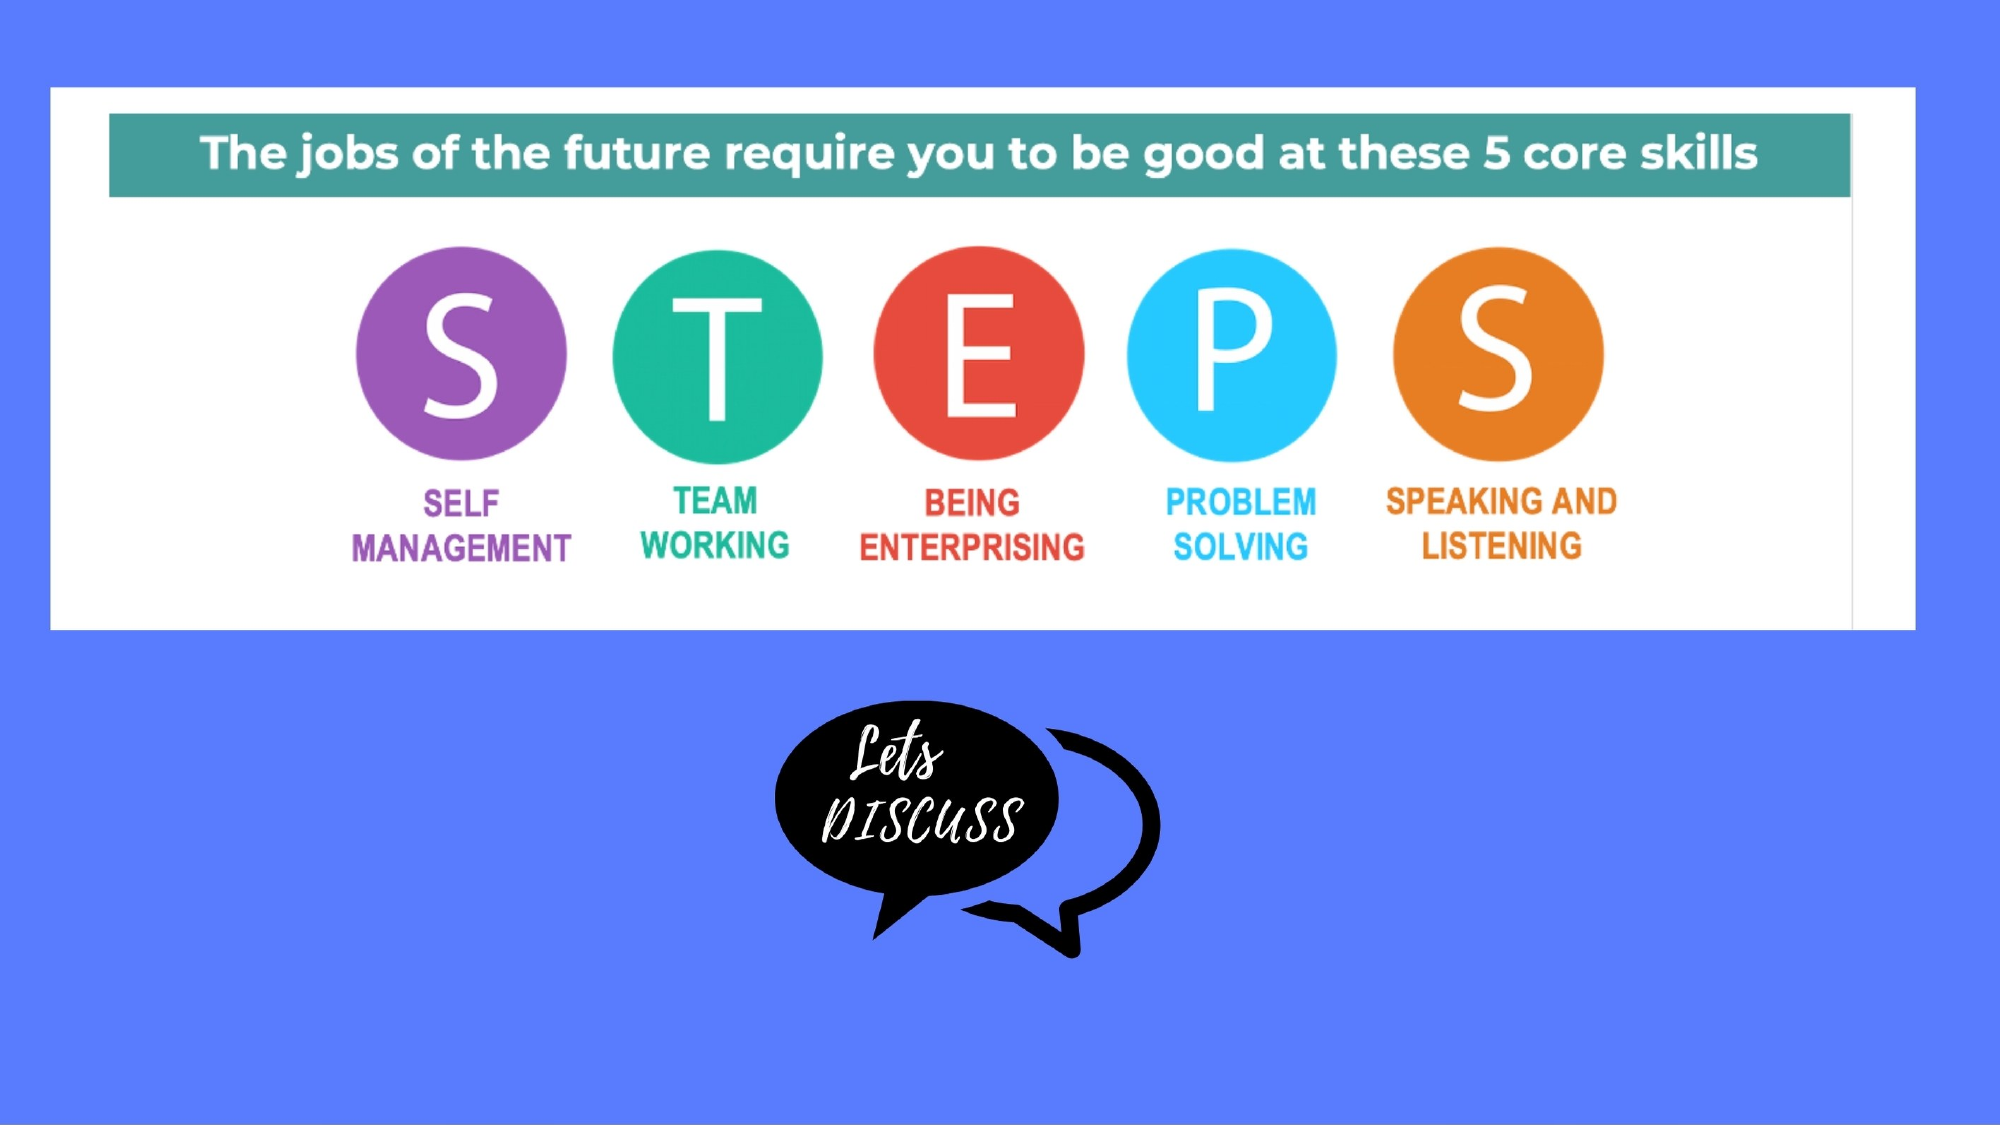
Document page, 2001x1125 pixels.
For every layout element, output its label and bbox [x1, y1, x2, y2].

list [0, 0, 2000, 1125]
